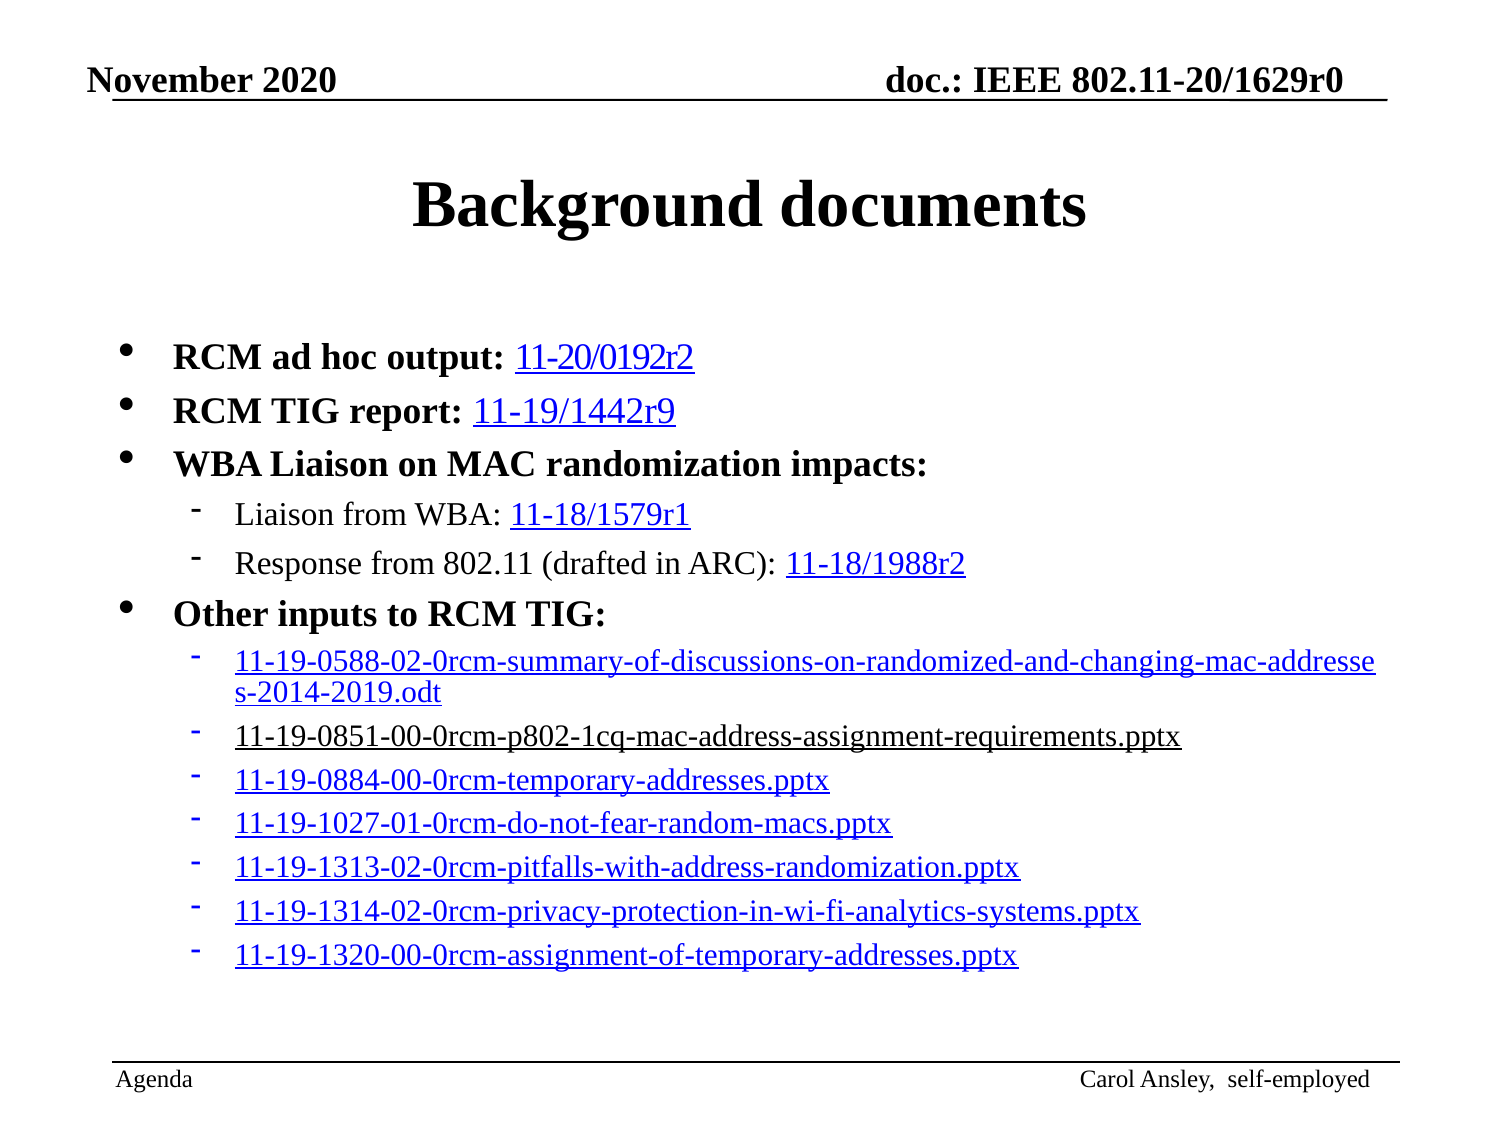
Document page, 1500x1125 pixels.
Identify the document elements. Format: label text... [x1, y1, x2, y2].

text_box Background documents [112, 152, 1388, 248]
text_box RCM ad hoc output: 11-20/0192r2 RCM TIG report: 11-19/1442r9 WBA Liaison on MAC randomization impacts: Liaison from WBA: 11-18/1579r1 Response from 802.11 (drafted in ARC): 11-18/1988r2 Other inputs to RCM TIG: 11-19-0588-02-0rcm-summary-of-discussions-on-randomized-and-changing-mac-addresses-2014-2019.odt 11-19-0851-00-0rcm-p802-1cq-mac-address-assignment-requirements.pptx 11-19-0884-00-0rcm-temporary-addresses.pptx 11-19-1027-01-0rcm-do-not-fear-random-macs.pptx 11-19-1313-02-0rcm-pitfalls-with-address-randomization.pptx 11-19-1314-02-0rcm-privacy-protection-in-wi-fi-analytics-systems.pptx 11-19-1320-00-0rcm-assignment-of-temporary-addresses.pptx [112, 324, 1388, 948]
